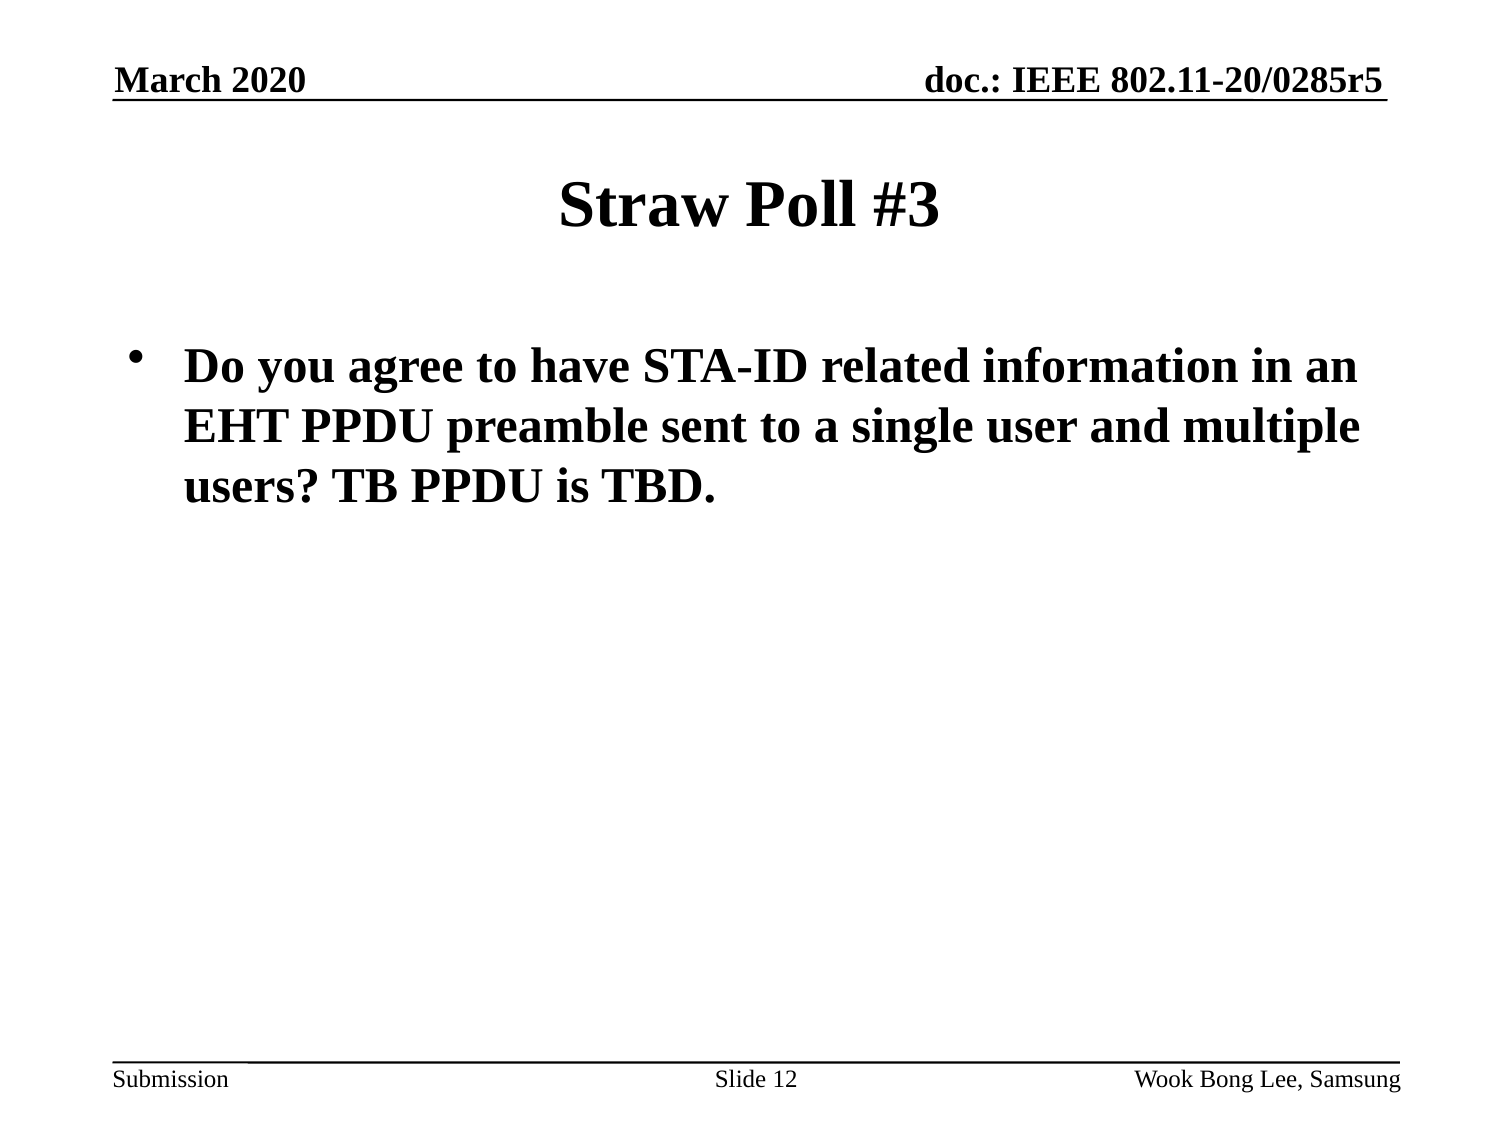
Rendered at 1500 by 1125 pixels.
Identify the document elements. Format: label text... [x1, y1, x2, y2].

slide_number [114, 54, 309, 101]
list Do you agree to have STA-ID related information in an EHT PPDU preamble sent to a single user and multiple users? TB PPDU is TBD. [112, 324, 1388, 1001]
footer Wook Bong Lee, Samsung [1130, 1061, 1402, 1093]
title Straw Poll #3 [112, 112, 1388, 288]
slide_number Slide 12 [712, 1061, 800, 1093]
